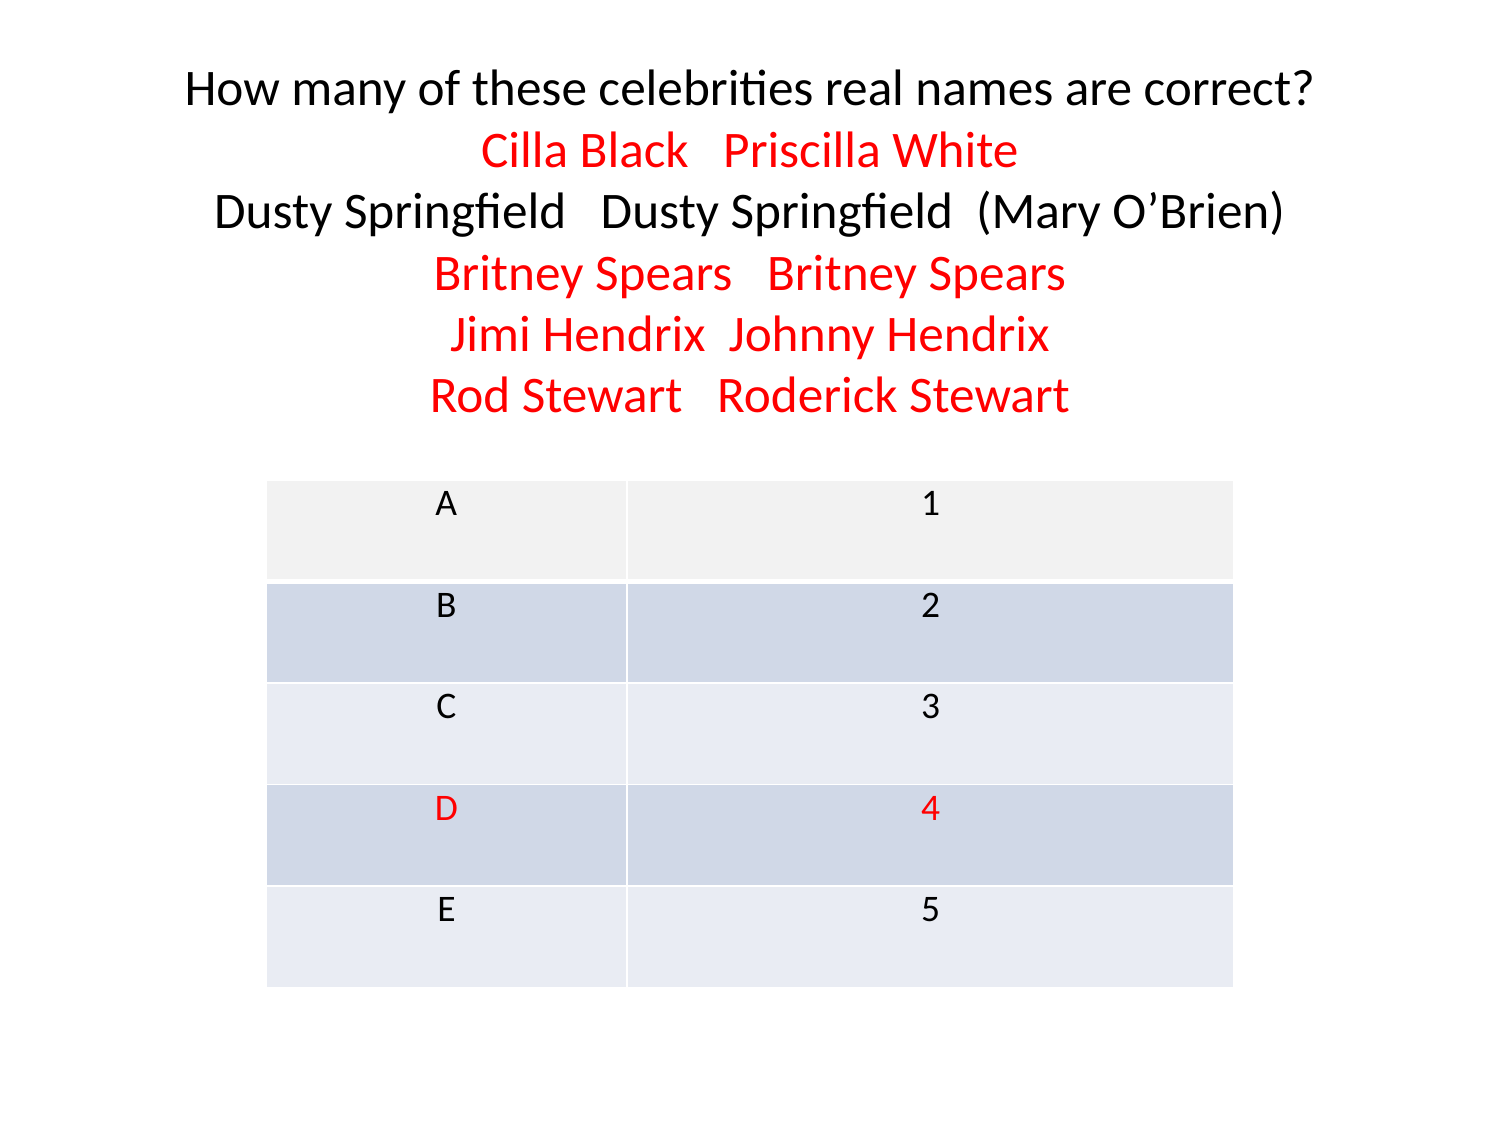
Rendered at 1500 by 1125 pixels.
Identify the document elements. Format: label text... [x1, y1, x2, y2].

table_cell C [267, 684, 626, 784]
table_cell 4 [628, 785, 1233, 885]
table_cell E [267, 887, 626, 987]
table_cell D [267, 785, 626, 885]
table_header 1 [628, 481, 1233, 579]
table_header A [267, 481, 626, 579]
table_cell 2 [628, 584, 1233, 682]
table_cell 5 [628, 887, 1233, 987]
table_cell B [267, 584, 626, 682]
title How many of these celebrities real names are correct? Cilla Black Priscilla White Dusty Springfield Dusty Springfield (Mary O’Brien) Britney Spears Britney Spears Jimi Hendrix Johnny Hendrix Rod Stewart Roderick Stewart [75, 45, 1425, 433]
table_cell 3 [628, 684, 1233, 784]
